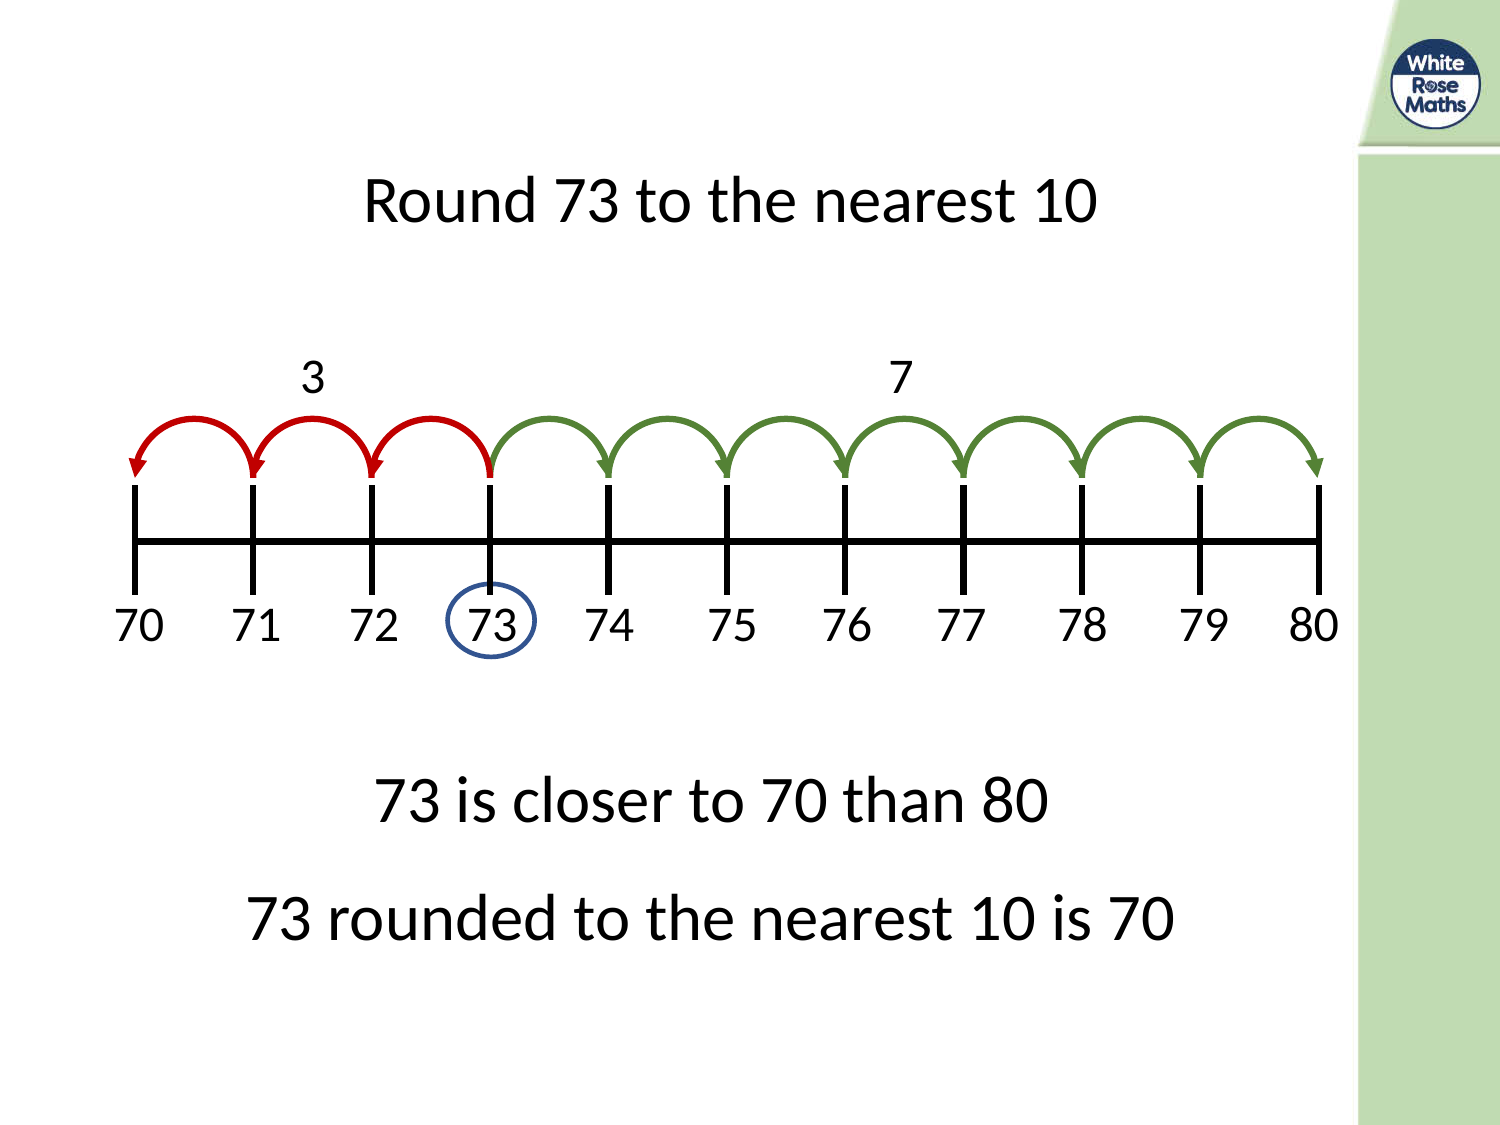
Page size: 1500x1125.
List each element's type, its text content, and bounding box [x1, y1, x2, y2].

text_box 79 [1163, 595, 1298, 659]
text_box 77 [921, 595, 1042, 659]
text_box 72 [333, 595, 452, 659]
text_box [844, 417, 963, 478]
text_box 3 [285, 335, 420, 411]
text_box [490, 417, 608, 478]
text_box 73 rounded to the nearest 10 is 70 [54, 866, 1367, 962]
text_box [1199, 417, 1323, 478]
picture [0, 0, 1500, 1125]
text_box [962, 417, 1082, 478]
text_box [725, 417, 845, 478]
text_box [253, 417, 373, 478]
text_box [607, 417, 727, 478]
text_box 76 [806, 595, 921, 659]
text_box 75 [692, 595, 806, 659]
text_box 74 [568, 595, 692, 659]
text_box 7 [873, 335, 1008, 411]
text_box [1080, 417, 1200, 478]
text_box [372, 417, 492, 478]
text_box 73 is closer to 70 than 80 [55, 748, 1368, 843]
text_box [130, 417, 255, 478]
text_box 71 [216, 595, 333, 659]
text_box 73 [452, 595, 568, 659]
text_box 78 [1042, 595, 1163, 659]
text_box 70 [98, 583, 216, 659]
text_box 80 [1298, 583, 1408, 659]
text_box Round 73 to the nearest 10 [75, 148, 1388, 243]
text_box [134, 485, 1319, 595]
